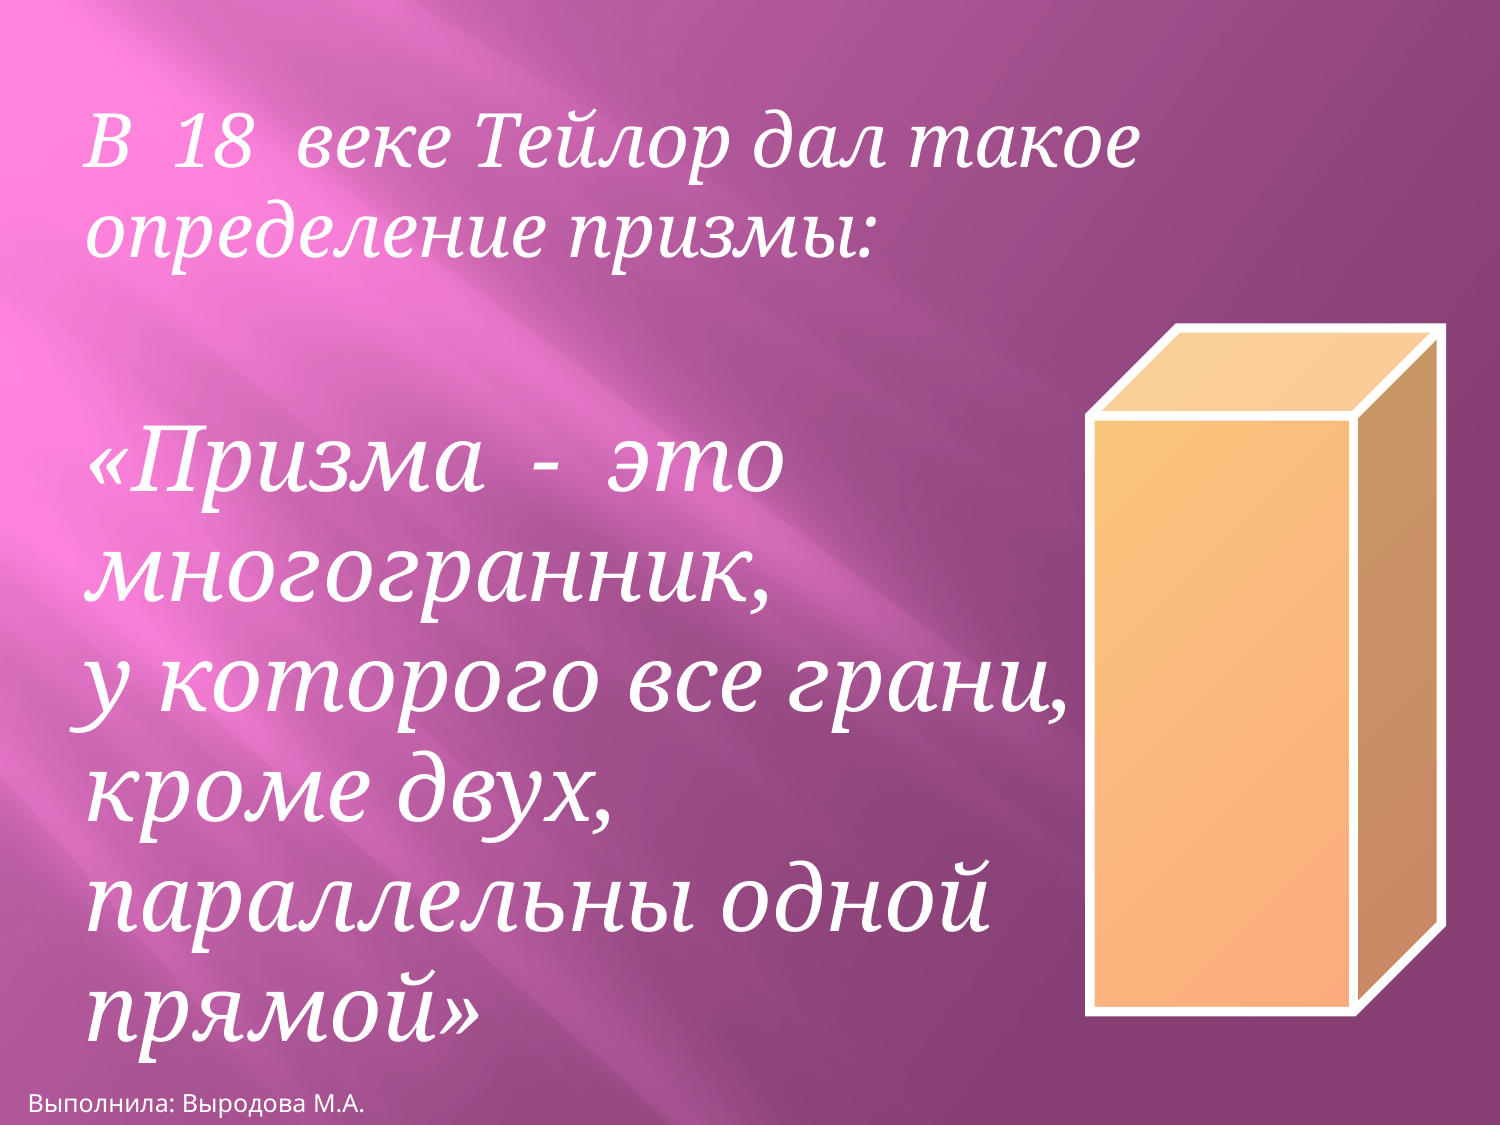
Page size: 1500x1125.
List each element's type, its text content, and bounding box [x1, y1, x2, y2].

text_box [1089, 328, 1442, 1012]
text_box В 18 веке Тейлор дал такое определение призмы: «Призма - это многогранник, у которого все грани, кроме двух, параллельны одной прямой» [70, 84, 1196, 1067]
text_box Выполнила: Выродова М.А. [12, 1079, 381, 1125]
